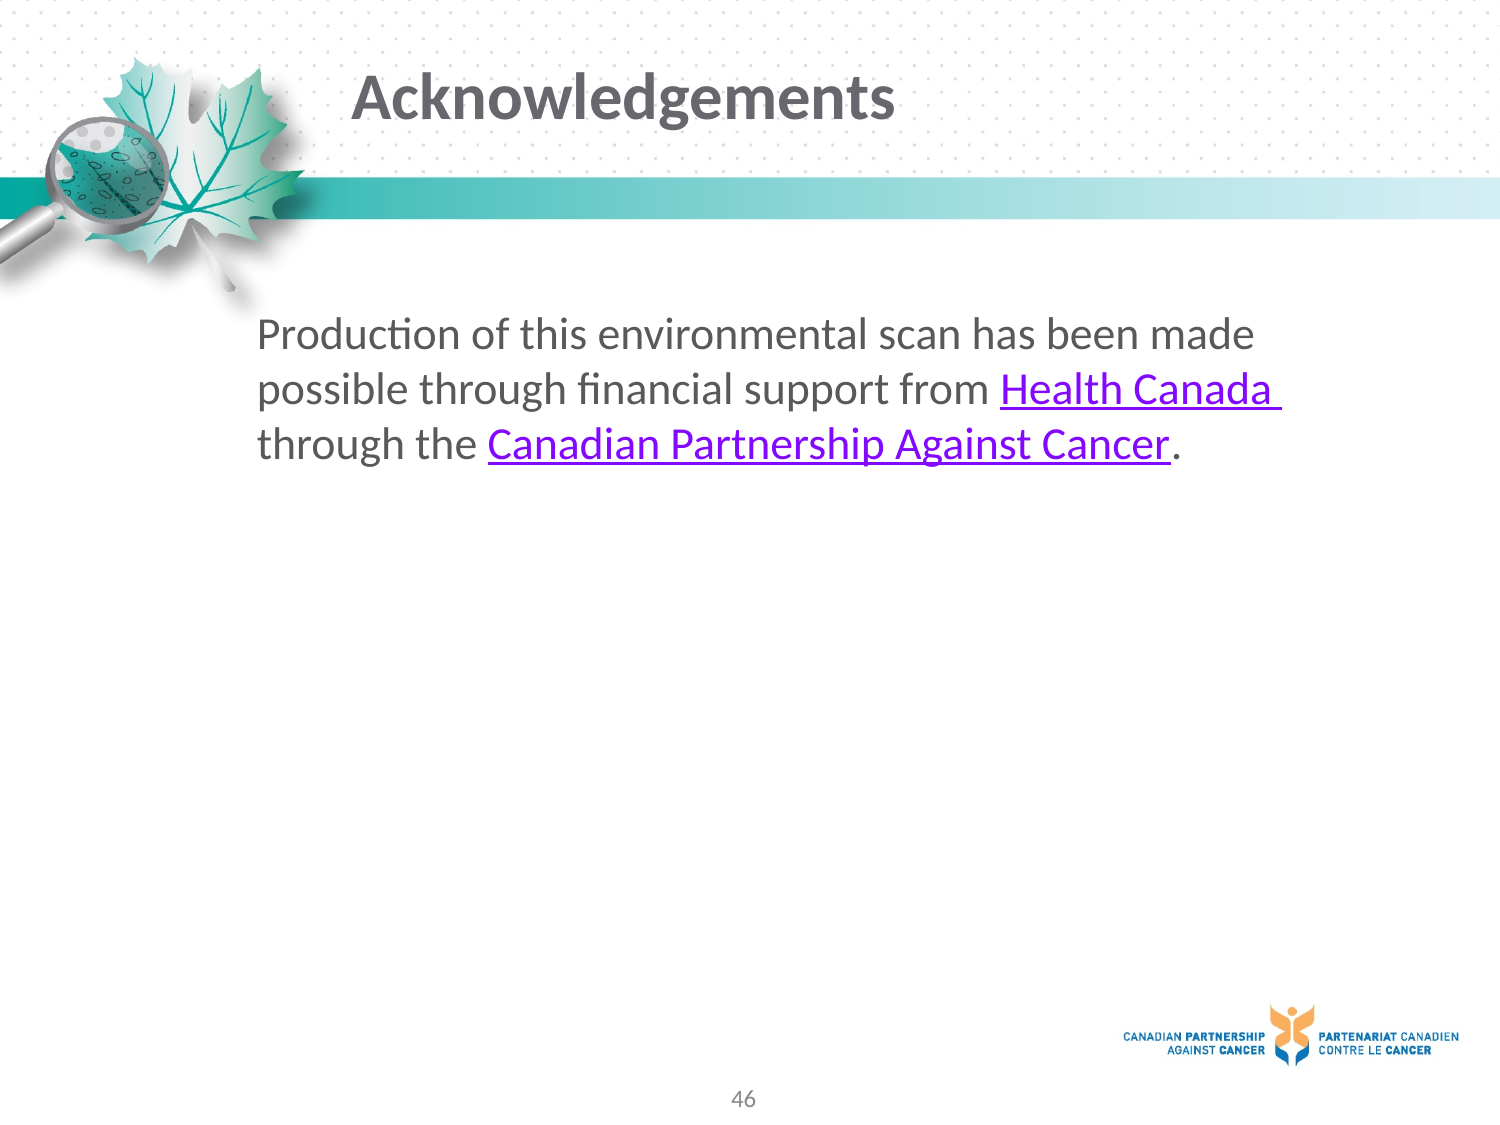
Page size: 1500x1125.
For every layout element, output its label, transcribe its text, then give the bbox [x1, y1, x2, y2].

list Production of this environmental scan has been made possible through financial support from Health Canada through the Canadian Partnership Against Cancer. [242, 231, 1365, 1000]
picture [0, 0, 1500, 1125]
title Acknowledgements [336, 42, 1471, 162]
